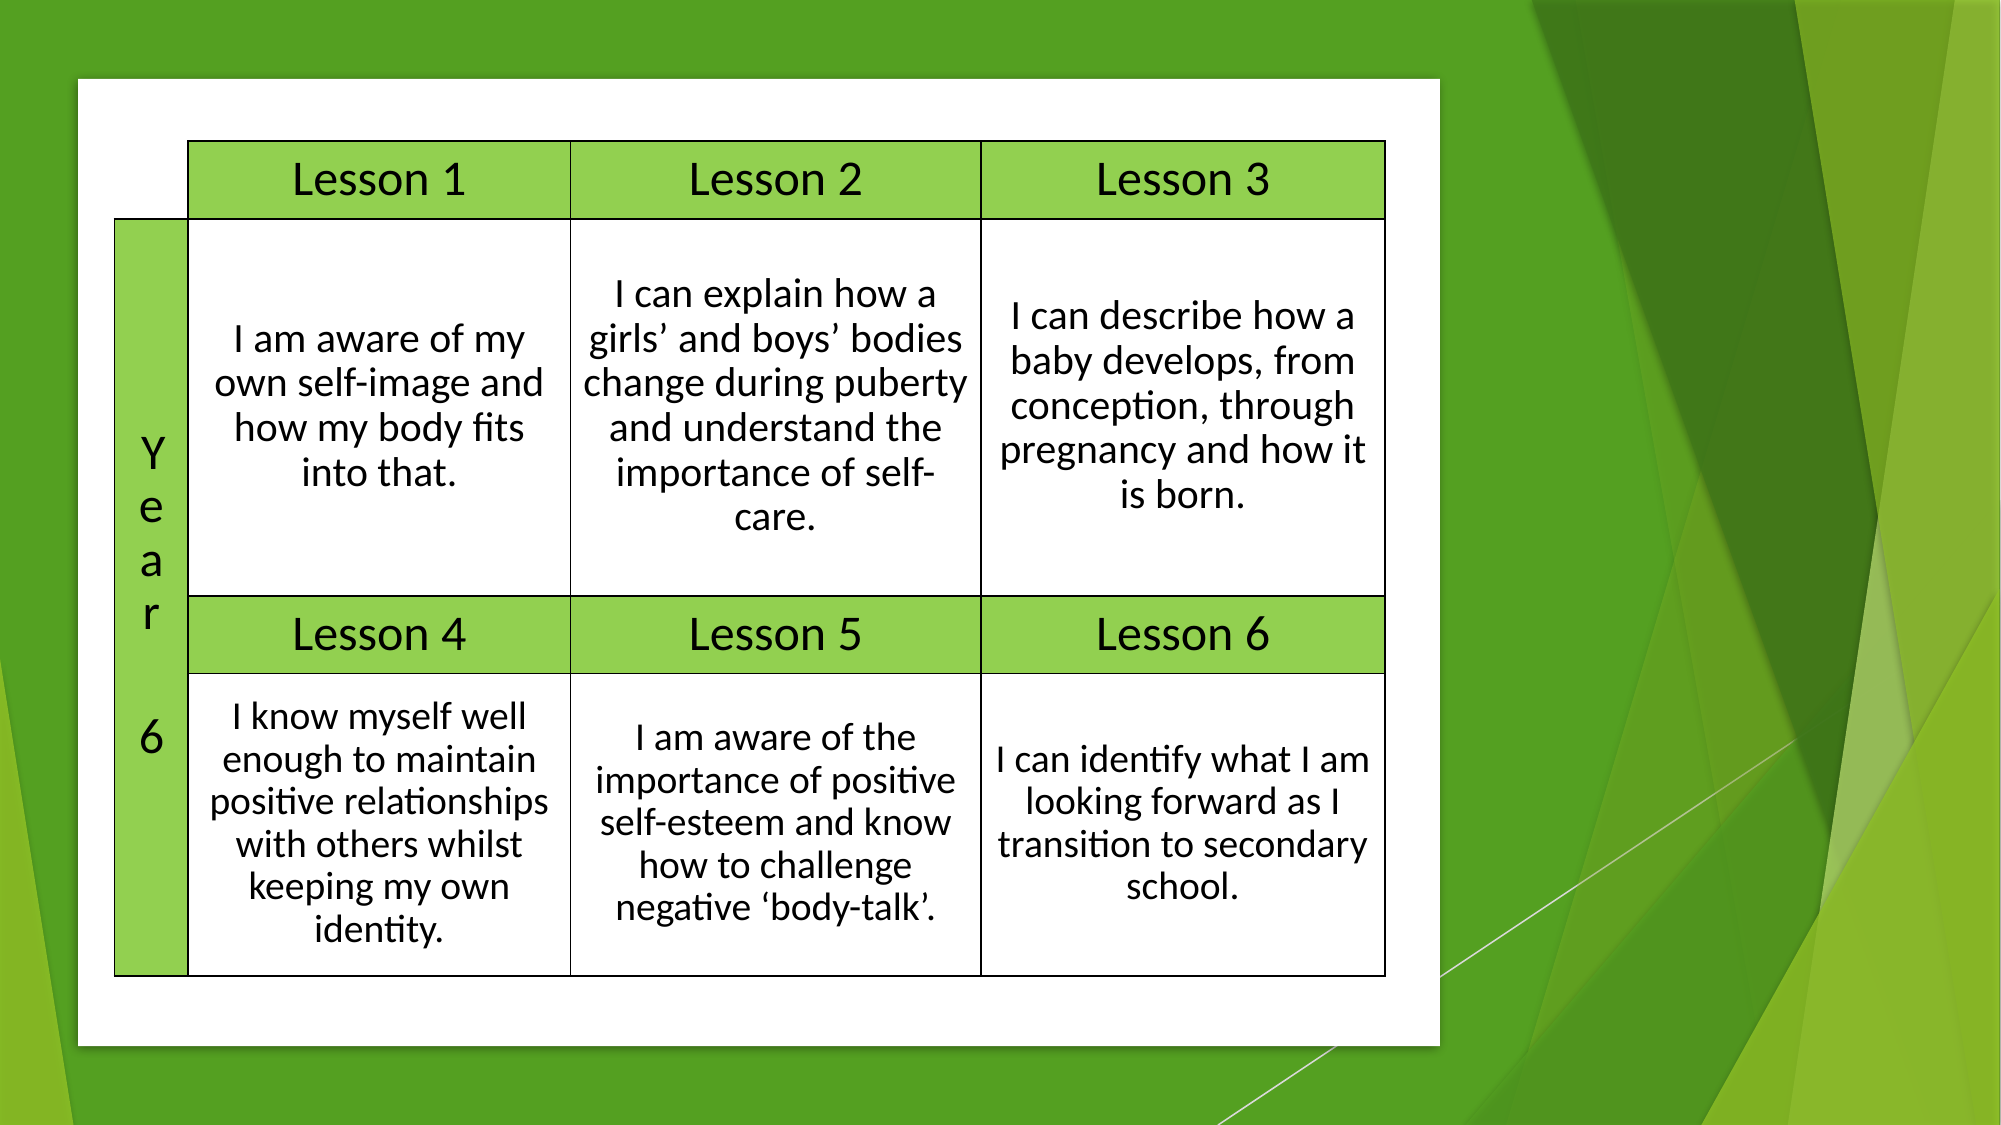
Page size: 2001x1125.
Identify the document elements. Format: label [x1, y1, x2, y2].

text_box [0, 0, 2000, 1125]
